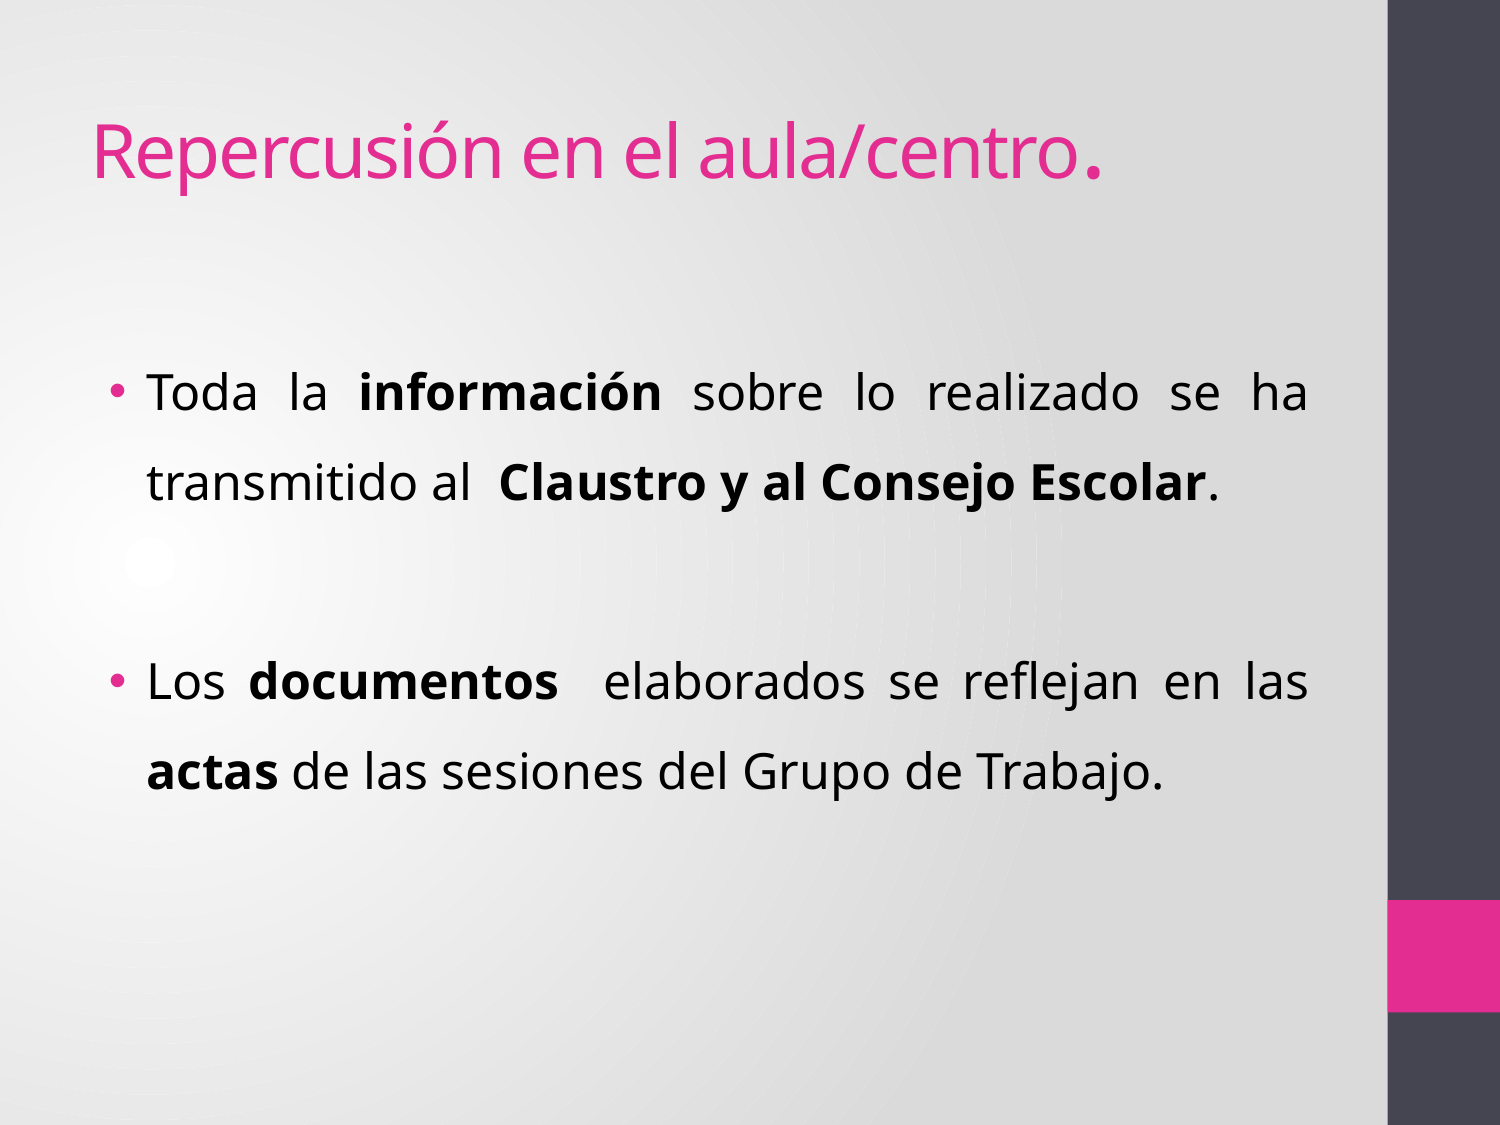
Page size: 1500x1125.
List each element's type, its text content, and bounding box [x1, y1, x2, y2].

list Toda la información sobre lo realizado se ha transmitido al Claustro y al Consejo Escolar. Los documentos elaborados se reflejan en las actas de las sesiones del Grupo de Trabajo. [75, 262, 1325, 1050]
title Repercusión en el aula/centro. [75, 45, 1325, 233]
